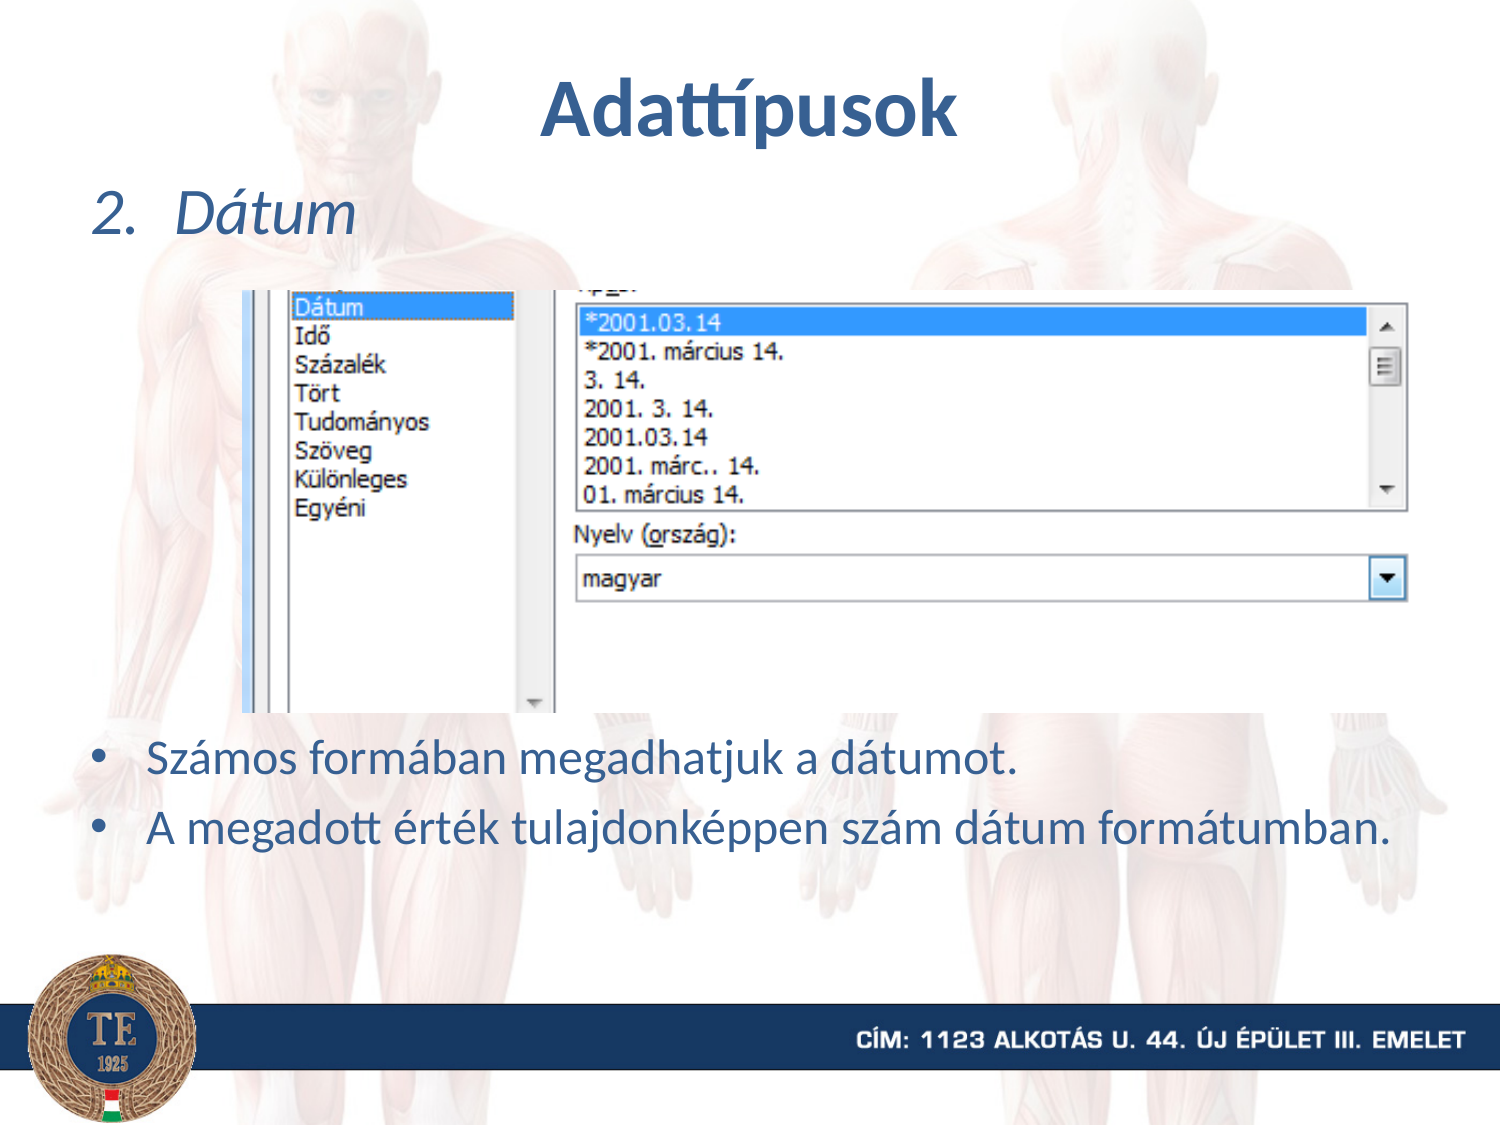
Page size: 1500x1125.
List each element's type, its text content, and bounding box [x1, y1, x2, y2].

list Dátum Számos formában megadhatjuk a dátumot. A megadott érték tulajdonképpen szám dátum formátumban. [75, 161, 1425, 1005]
title Adattípusok [75, 45, 1425, 161]
picture [0, 0, 1500, 1125]
